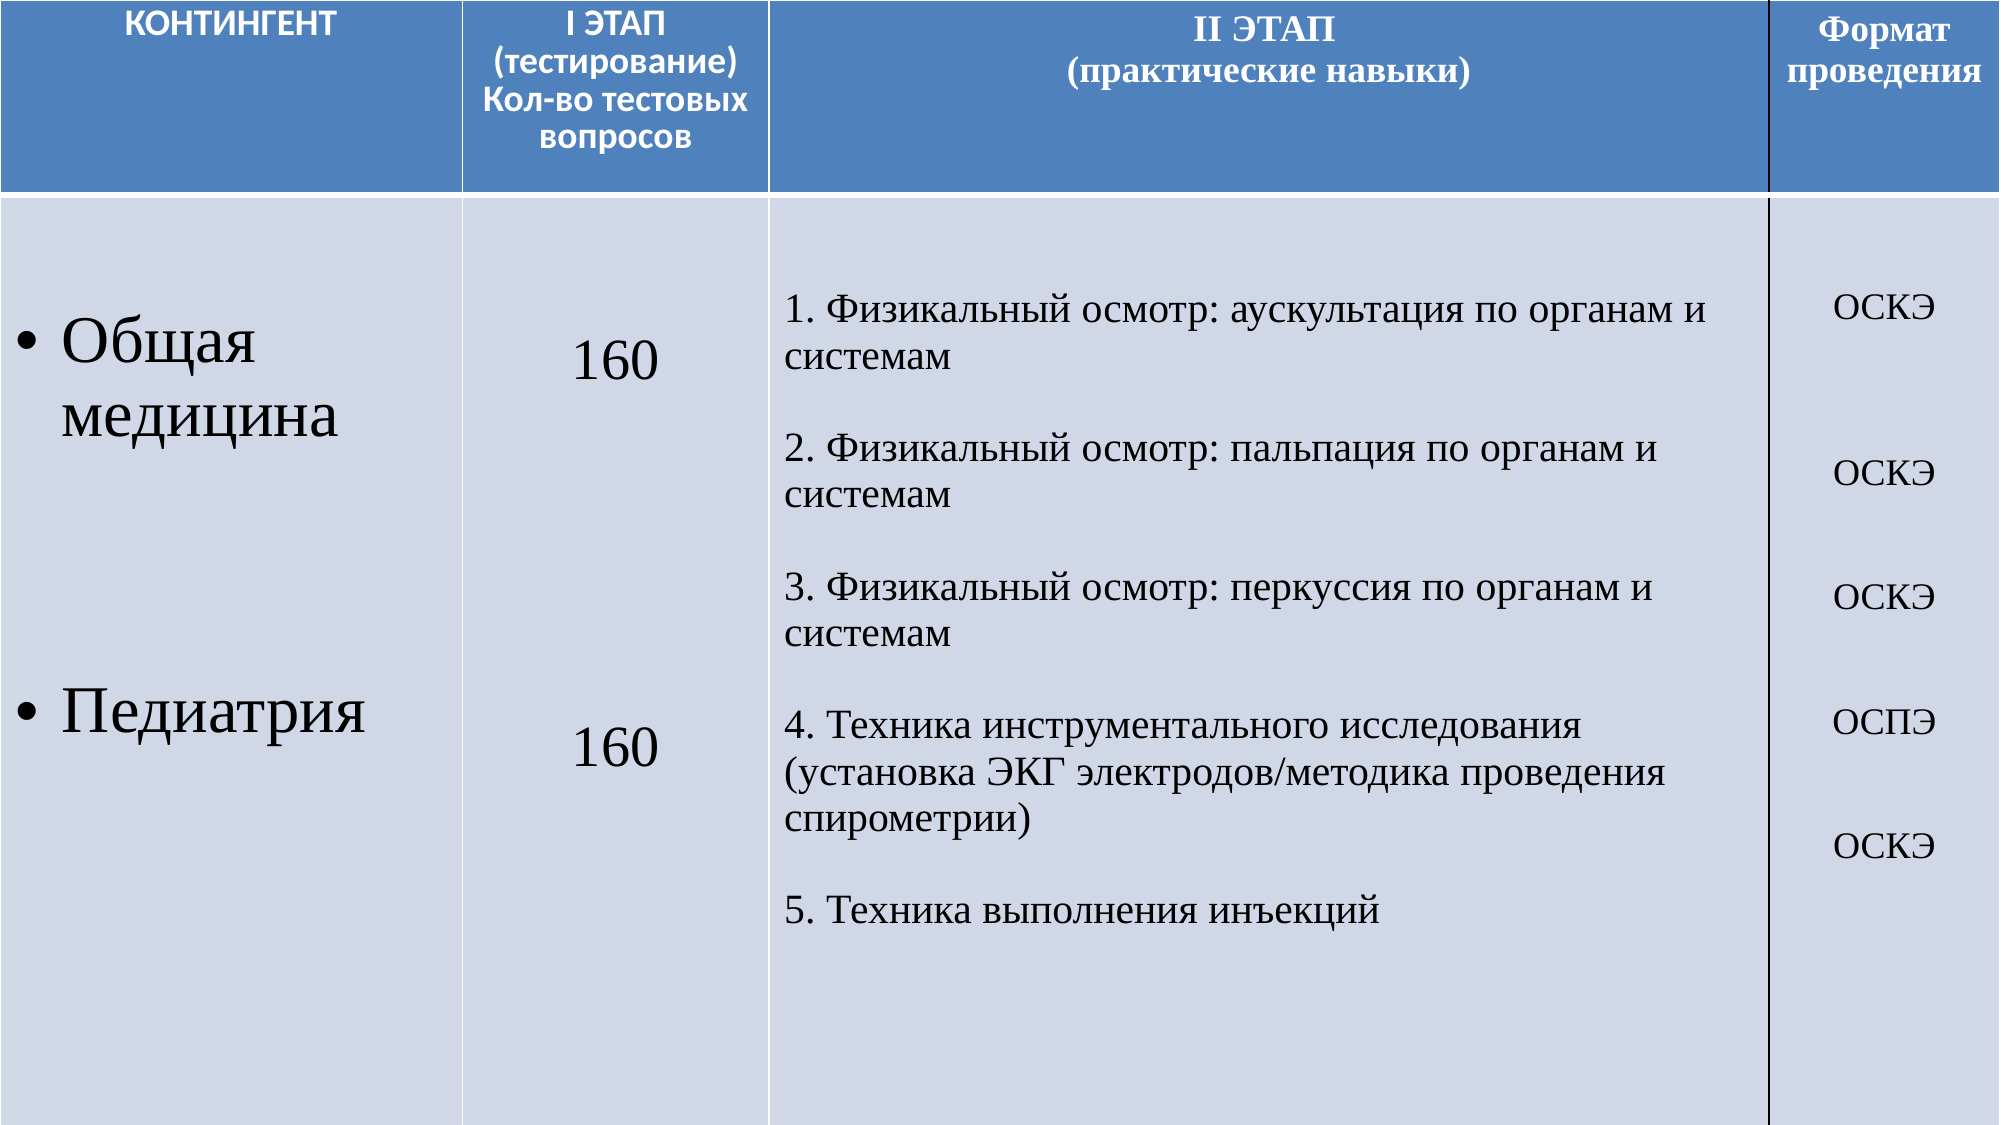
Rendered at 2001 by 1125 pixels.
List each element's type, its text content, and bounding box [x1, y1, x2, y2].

table_header I ЭТАП (тестирование) Кол-во тестовых вопросов [463, 1, 768, 192]
table_header II ЭТАП (практические навыки) [770, 1, 1768, 192]
table_cell 160 160 [463, 198, 768, 1125]
table_cell 1. Физикальный осмотр: аускультация по органам и системам 2. Физикальный осмотр: пальпация по органам и системам 3. Физикальный осмотр: перкуссия по органам и системам 4. Техника инструментального исследования (установка ЭКГ электродов/методика проведения спирометрии) 5. Техника выполнения инъекций [770, 198, 1768, 1125]
table_header КОНТИНГЕНТ [1, 1, 462, 192]
table_cell Общая медицина Педиатрия [1, 198, 462, 1125]
table_header Формат проведения [1770, 1, 1999, 192]
table_cell ОСКЭ ОСКЭ ОСКЭ ОСПЭ ОСКЭ [1770, 198, 1999, 1125]
